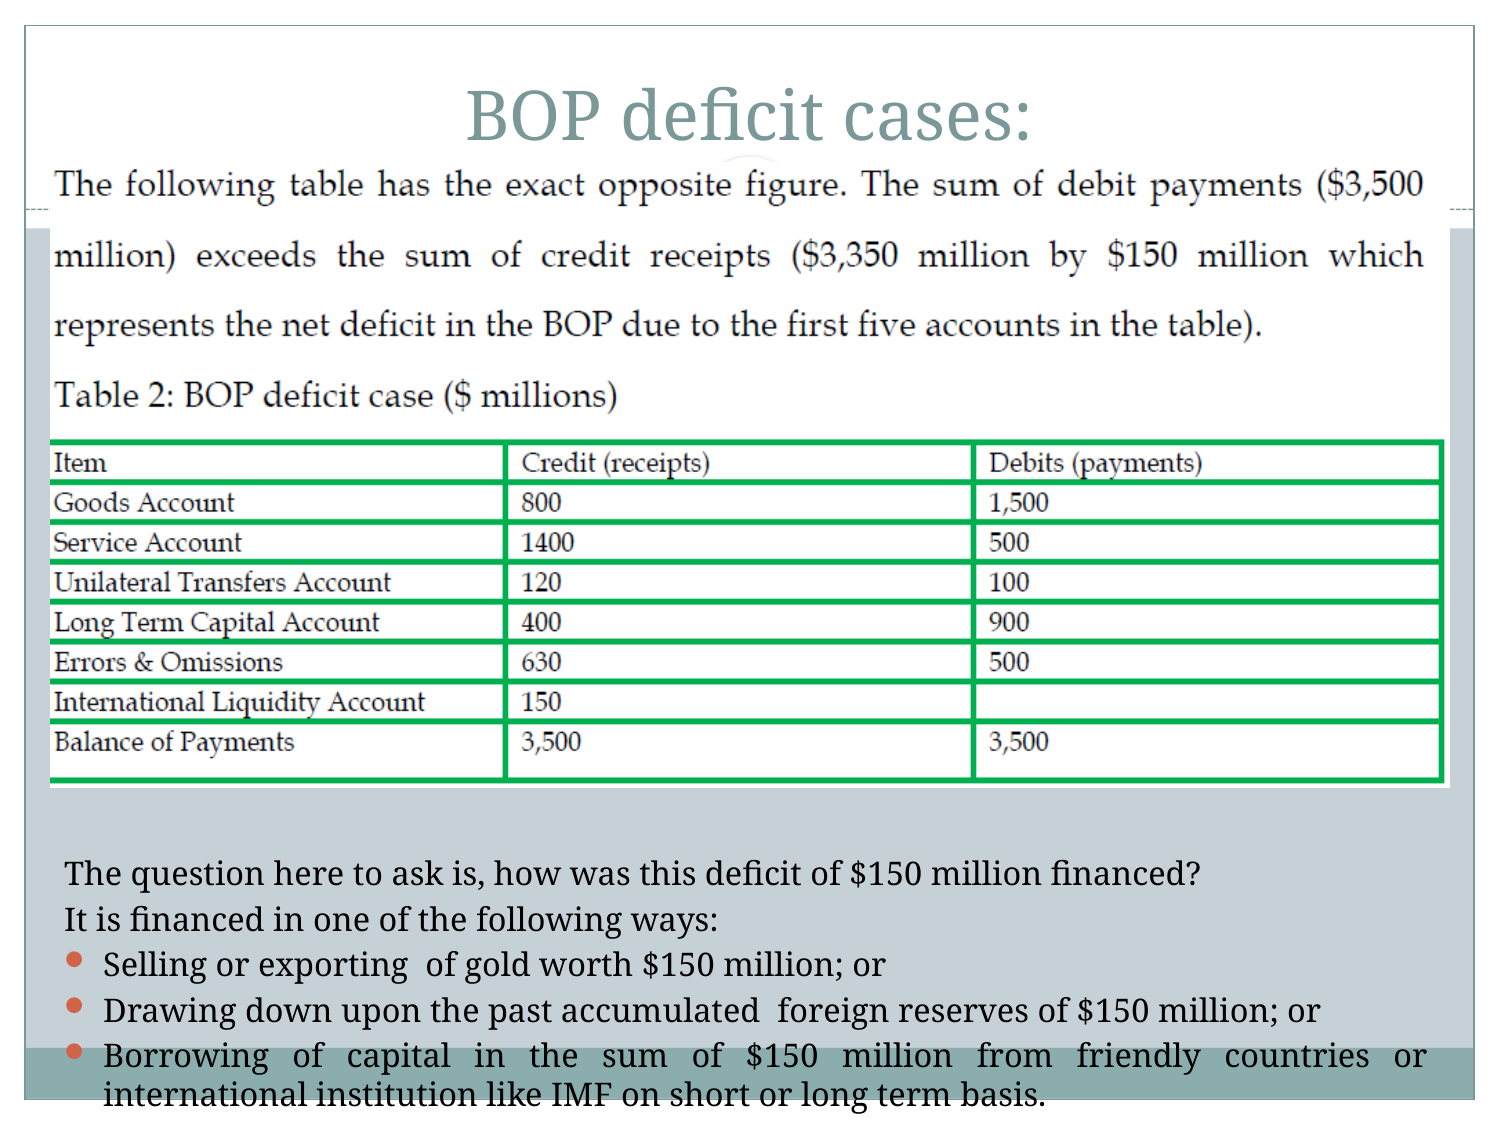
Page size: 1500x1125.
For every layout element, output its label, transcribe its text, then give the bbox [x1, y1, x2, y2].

picture [49, 162, 1451, 788]
title BOP deficit cases: [49, 37, 1450, 161]
list The question here to ask is, how was this deficit of $150 million financed? It is financed in one of the following ways: Selling or exporting of gold worth $150 million; or Drawing down upon the past accumulated foreign reserves of $150 million; or Borrowing of capital in the sum of $150 million from friendly countries or international institution like IMF on short or long term basis. [49, 797, 1445, 1125]
